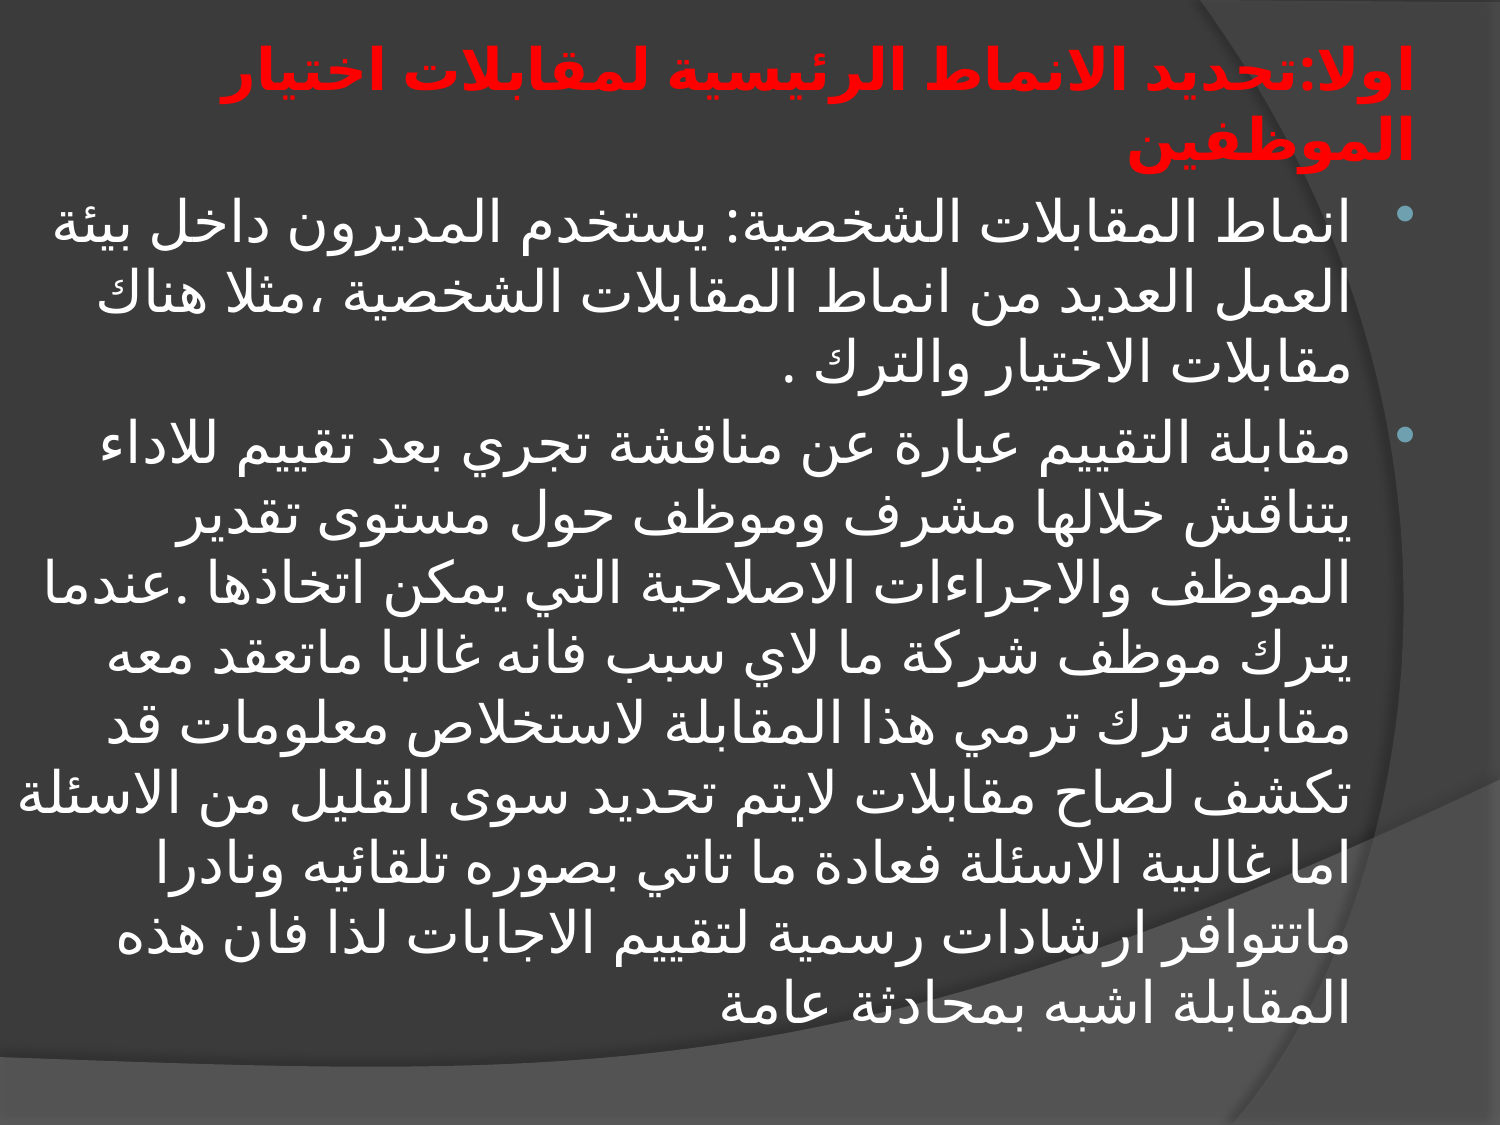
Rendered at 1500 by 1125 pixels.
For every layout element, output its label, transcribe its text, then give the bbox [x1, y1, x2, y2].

list اولا:تحديد الانماط الرئيسية لمقابلات اختيار الموظفين انماط المقابلات الشخصية: يستخدم المديرون داخل بيئة العمل العديد من انماط المقابلات الشخصية ،مثلا هناك مقابلات الاختيار والترك . مقابلة التقييم عبارة عن مناقشة تجري بعد تقييم للاداء يتناقش خلالها مشرف وموظف حول مستوى تقدير الموظف والاجراءات الاصلاحية التي يمكن اتخاذها .عندما يترك موظف شركة ما لاي سبب فانه غالبا ماتعقد معه مقابلة ترك ترمي هذا المقابلة لاستخلاص معلومات قد تكشف لصاح مقابلات لايتم تحديد سوى القليل من الاسئلة اما غالبية الاسئلة فعادة ما تاتي بصوره تلقائيه ونادرا ماتتوافر ارشادات رسمية لتقييم الاجابات لذا فان هذه المقابلة اشبه بمحادثة عامة [0, 24, 1438, 1125]
